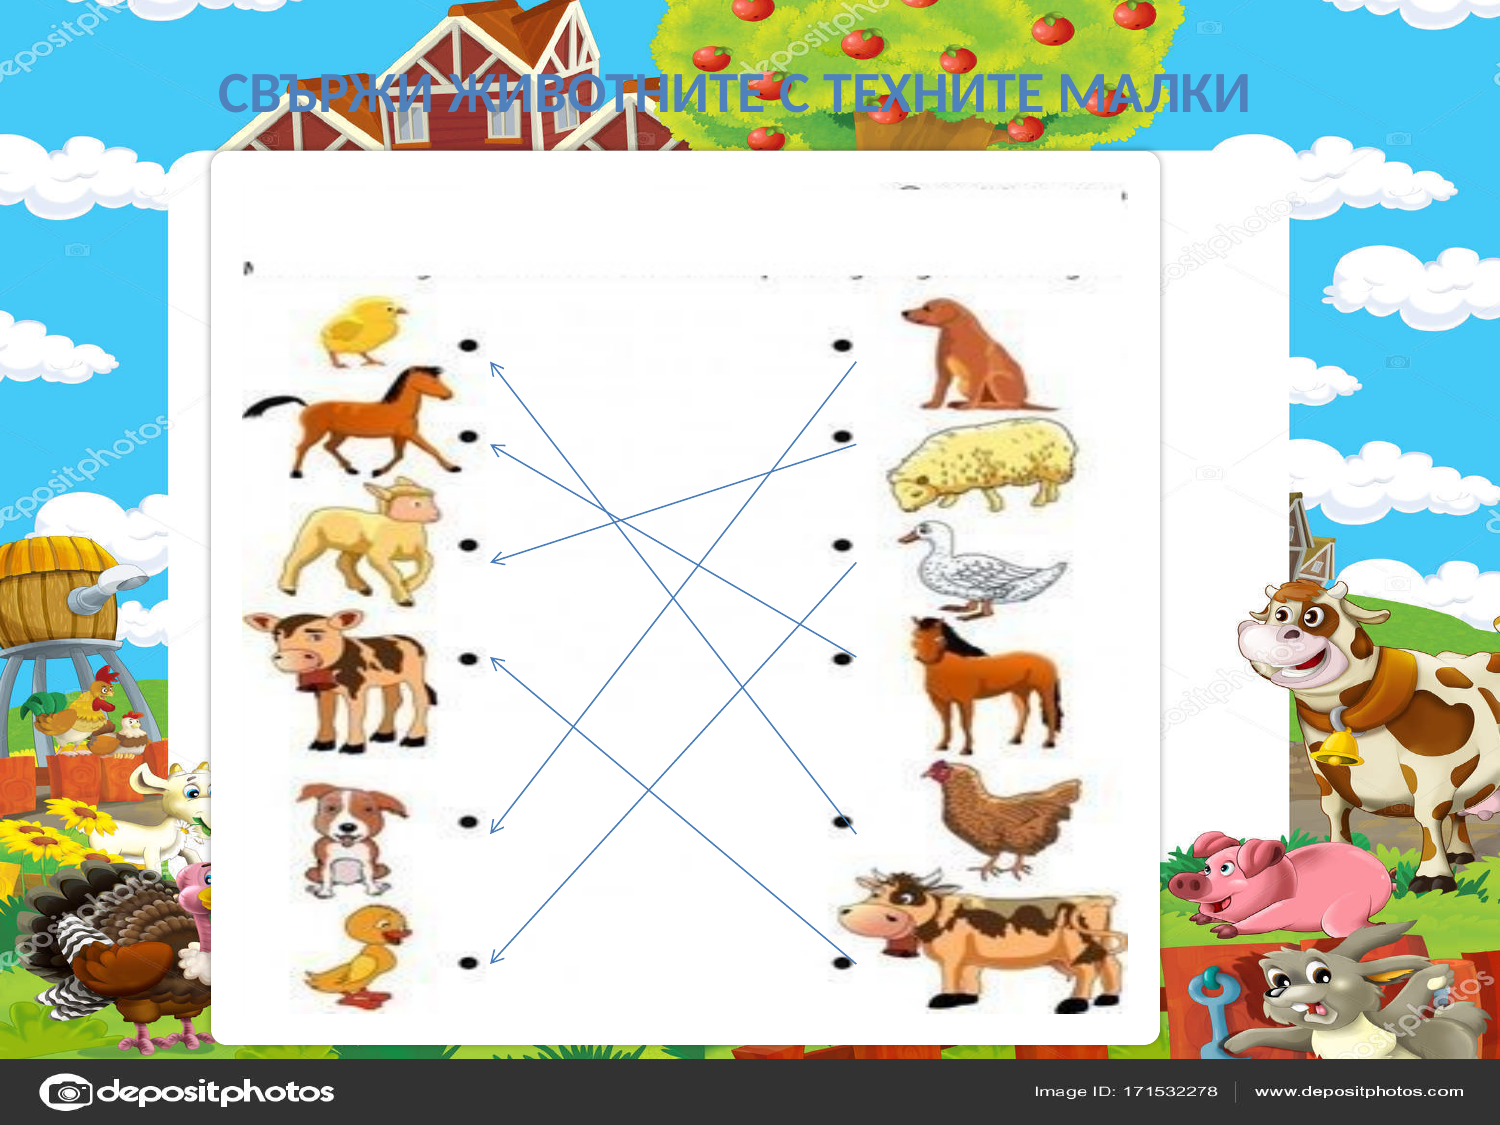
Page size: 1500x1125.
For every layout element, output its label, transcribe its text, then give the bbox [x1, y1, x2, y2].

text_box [489, 361, 857, 656]
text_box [489, 656, 857, 965]
text_box Свържи животните с техните малки [186, 46, 1284, 132]
picture [0, 0, 1500, 1125]
